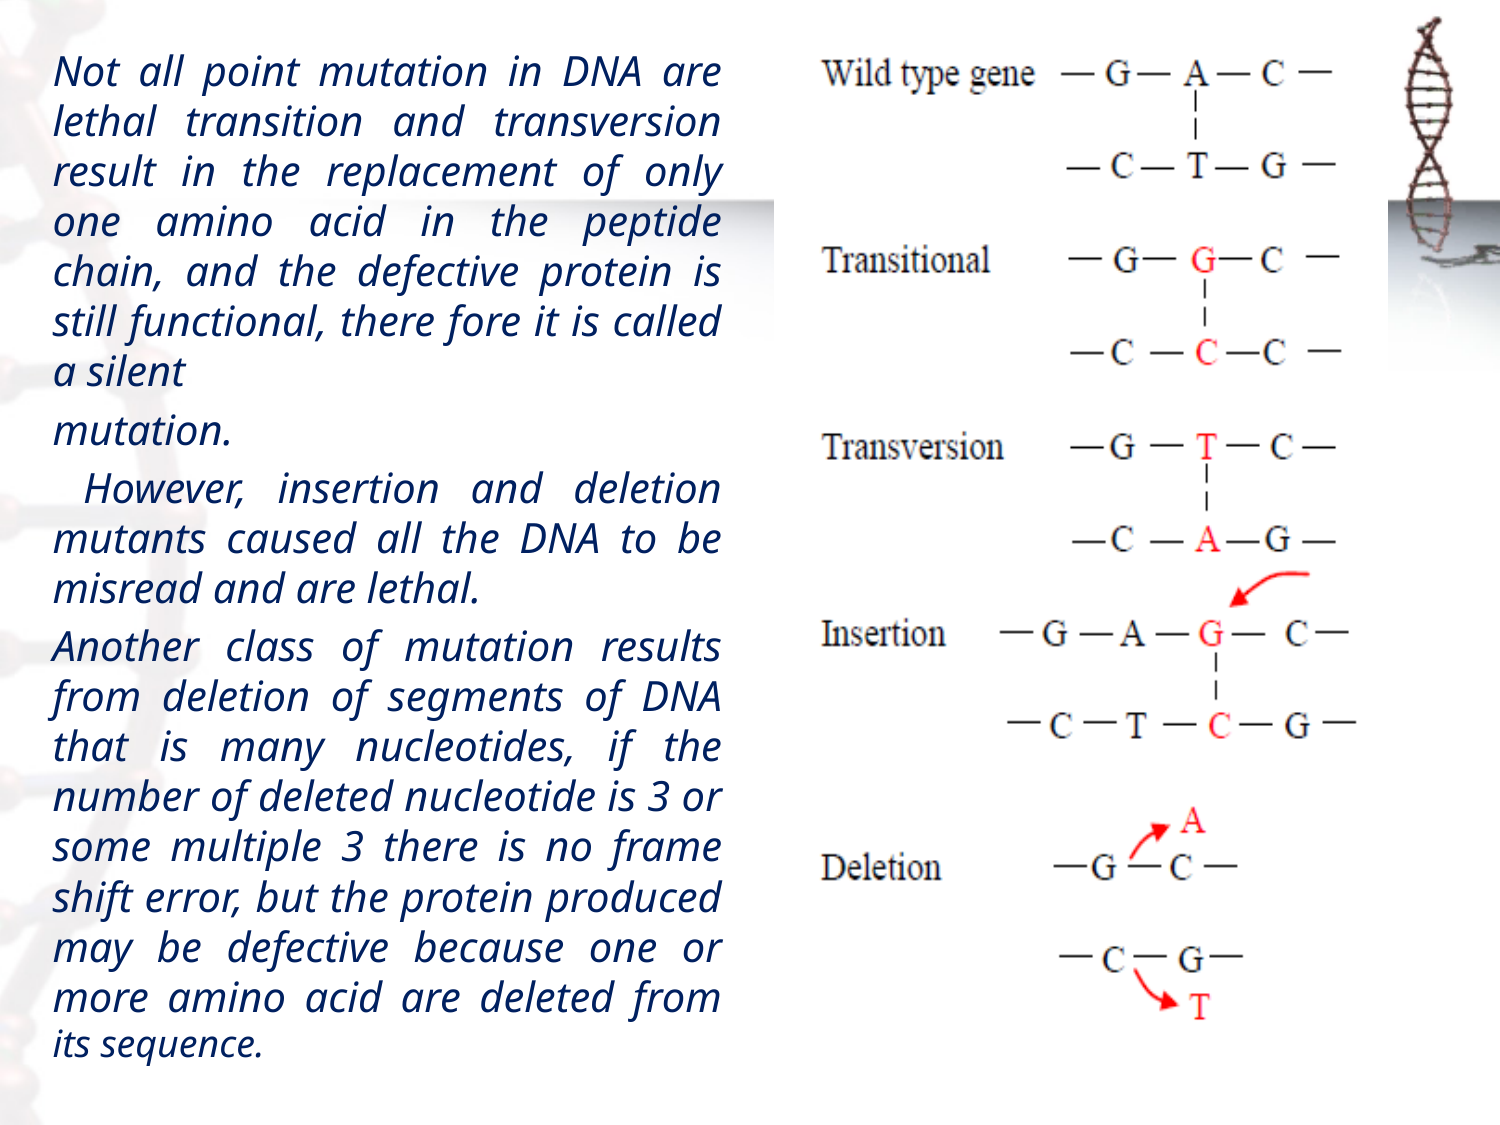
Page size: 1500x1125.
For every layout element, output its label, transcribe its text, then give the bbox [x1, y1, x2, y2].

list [774, 37, 1388, 1063]
picture [0, 0, 1500, 1125]
list Not all point mutation in DNA are lethal transition and transversion result in the replacement of only one amino acid in the peptide chain, and the defective protein is still functional, there fore it is called a silent mutation. However, insertion and deletion mutants caused all the DNA to be misread and are lethal. Another class of mutation results from deletion of segments of DNA that is many nucleotides, if the number of deleted nucleotide is 3 or some multiple 3 there is no frame shift error, but the protein produced may be defective because one or more amino acid are deleted from its sequence. [37, 37, 738, 988]
